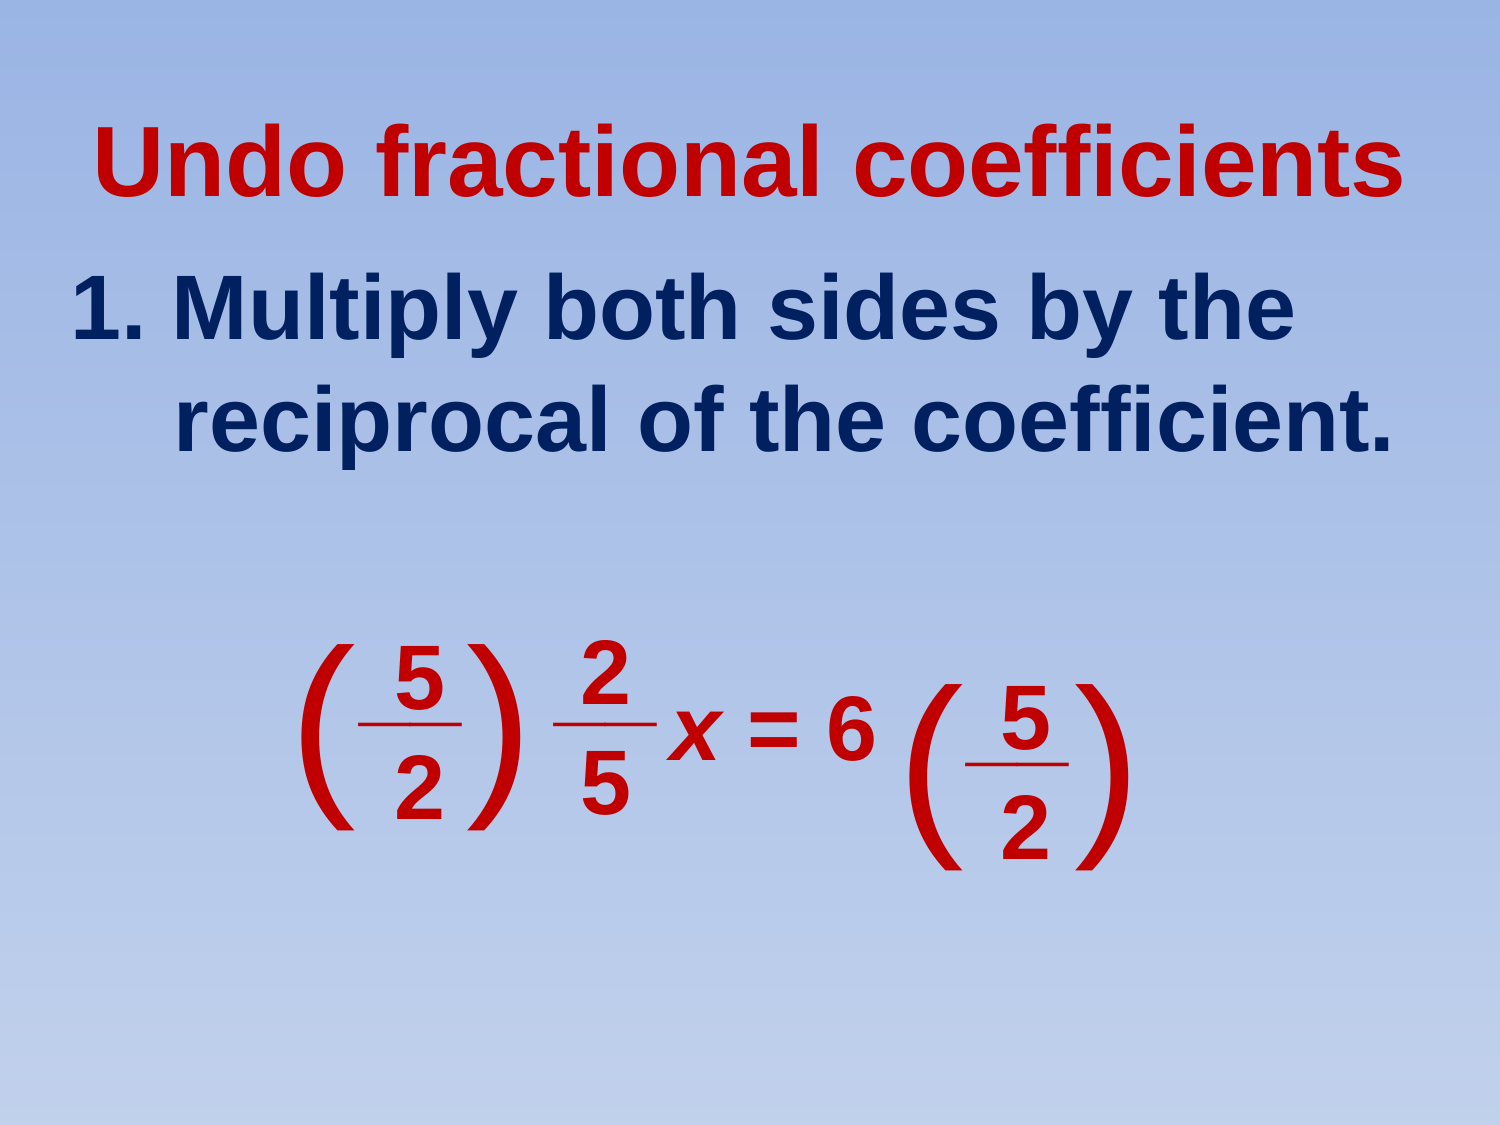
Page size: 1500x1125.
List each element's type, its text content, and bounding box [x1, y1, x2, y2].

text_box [882, 621, 1176, 888]
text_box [274, 581, 568, 849]
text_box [572, 605, 897, 844]
text_box Undo fractional coefficients [0, 88, 1500, 224]
text_box 1. Multiply both sides by the reciprocal of the coefficient. [0, 232, 1500, 478]
